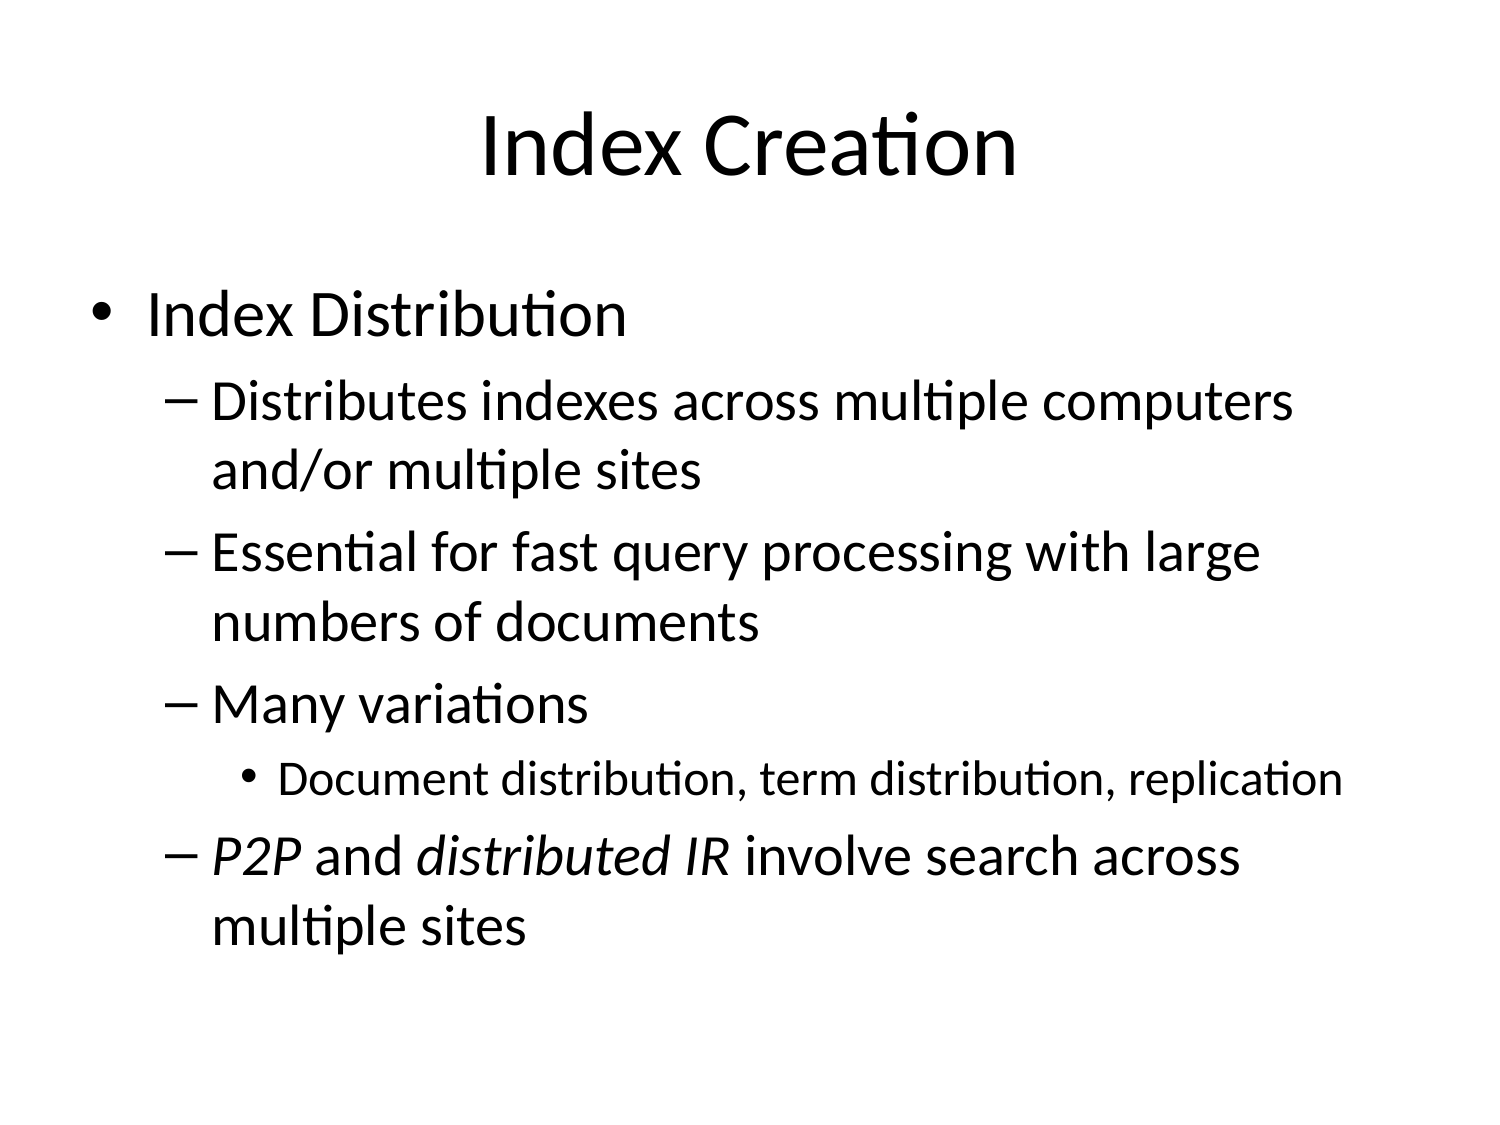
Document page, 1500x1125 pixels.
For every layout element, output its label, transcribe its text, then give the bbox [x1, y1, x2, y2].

title Index Creation [75, 45, 1425, 233]
list Index Distribution Distributes indexes across multiple computers and/or multiple sites Essential for fast query processing with large numbers of documents Many variations Document distribution, term distribution, replication P2P and distributed IR involve search across multiple sites [75, 262, 1425, 1005]
